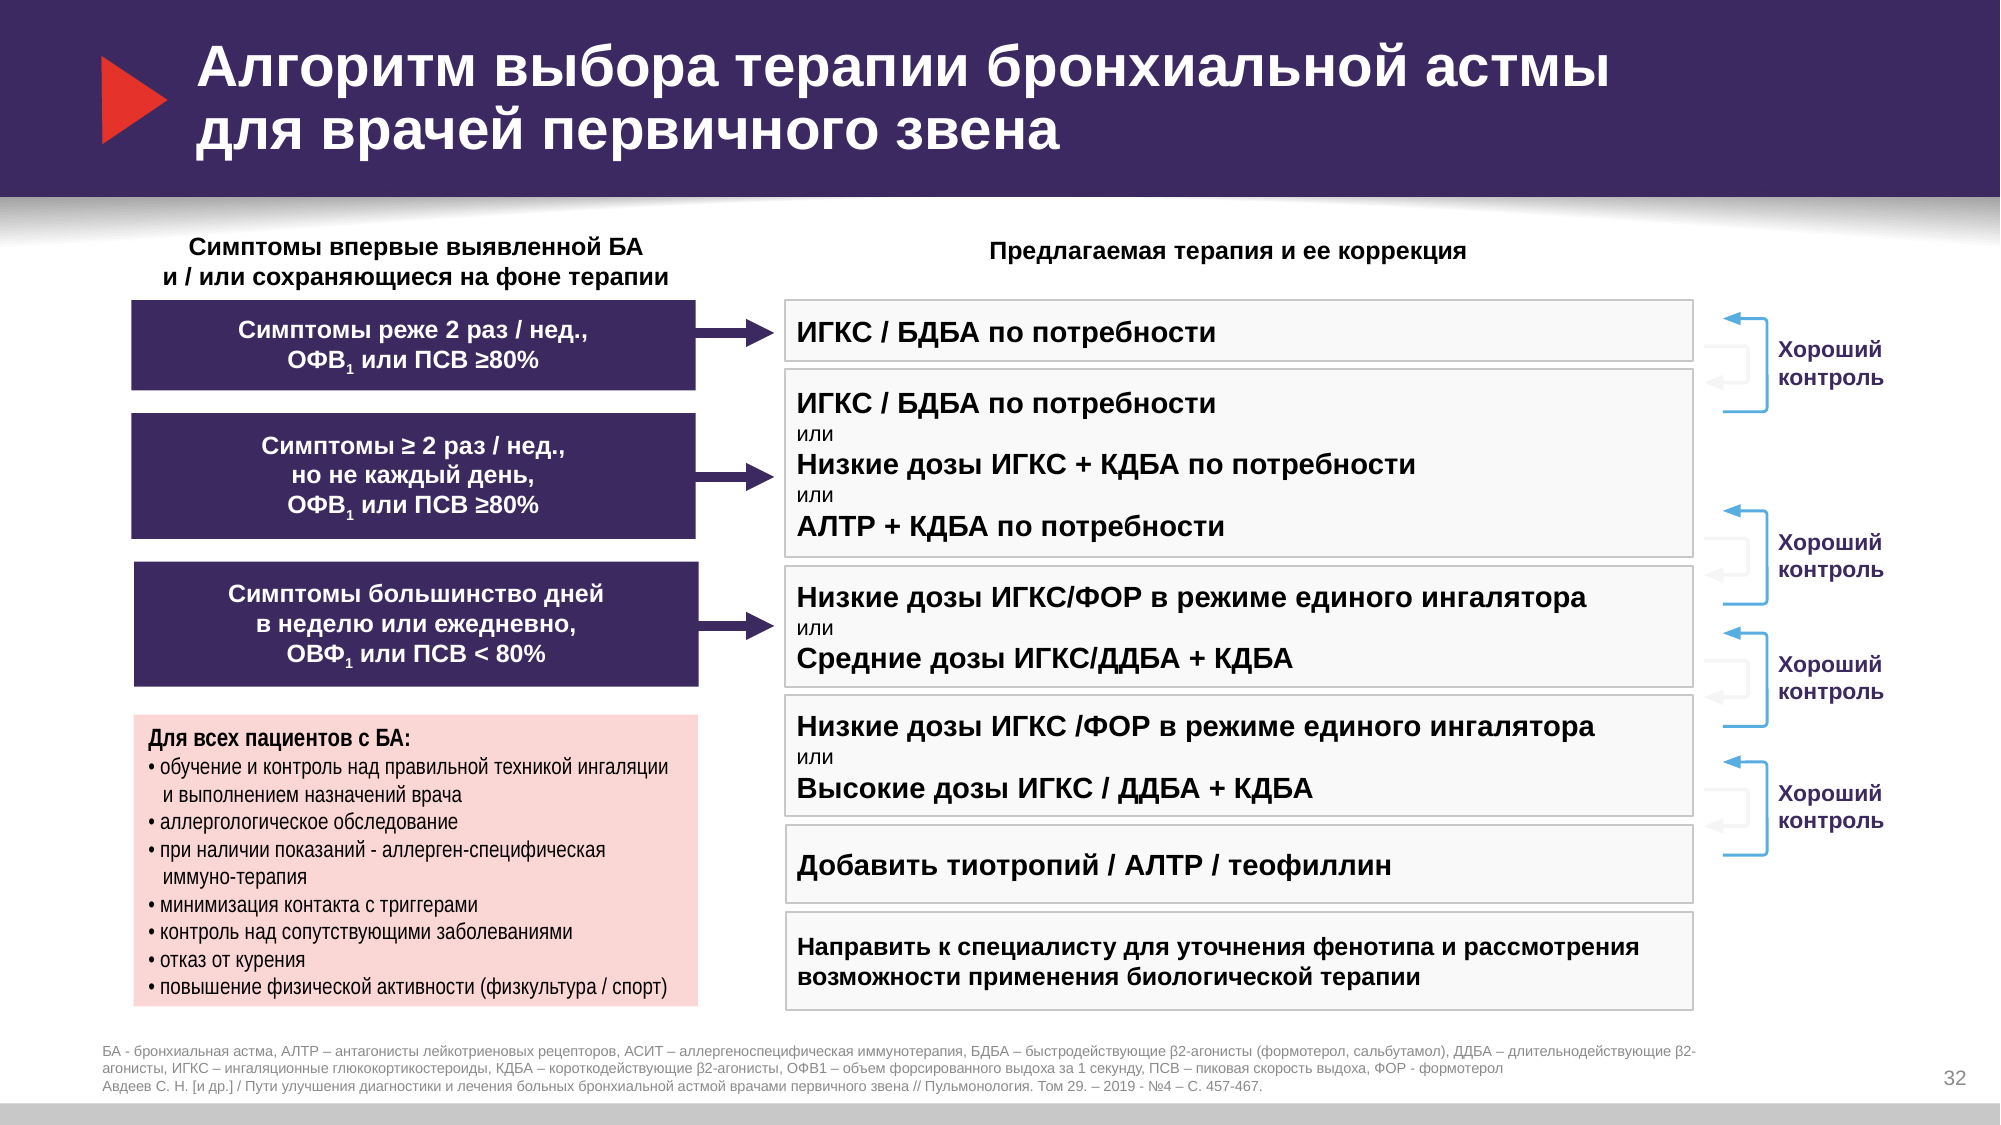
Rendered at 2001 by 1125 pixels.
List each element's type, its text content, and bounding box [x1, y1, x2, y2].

text_box Симптомы реже 2 раз / нед., ОФВ1 или ПСВ ≥80% [131, 300, 696, 391]
title Алгоритм выбора терапии бронхиальной астмы для врачей первичного звена [181, 0, 1898, 199]
text_box Низкие дозы ИГКС/ФОР в режиме единого ингалятора или Средние дозы ИГКС/ДДБА + КДБА [785, 565, 1693, 687]
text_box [1704, 311, 1926, 414]
text_box ИГКС / БДБА по потребности [785, 300, 1693, 361]
text_box ИГКС / БДБА по потребности или Низкие дозы ИГКС + КДБА по потребности или АЛТР + КДБА по потребности [785, 369, 1693, 557]
text_box Симптомы впервые выявленной БА и / или сохраняющиеся на фоне терапии [31, 223, 802, 298]
text_box Симптомы ≥ 2 раз / нед., но не каждый день, ОФВ1 или ПСВ ≥80% [131, 413, 696, 539]
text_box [1704, 504, 1926, 606]
slide_number 32 [1884, 1038, 1967, 1090]
text_box Для всех пациентов с БА: • обучение и контроль над правильной техникой ингаляции и выполнением назначений врача • аллергологическое обследование • при наличии показаний - аллерген-специфическая иммуно-терапия • минимизация контакта с триггерами • контроль над сопутствующими заболеваниями • отказ от курения • повышение физической активности (физкультура / спорт) [133, 714, 698, 1007]
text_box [1704, 626, 1926, 728]
text_box Добавить тиотропий / АЛТР / теофиллин [785, 824, 1694, 903]
text_box Симптомы большинство дней в неделю или ежедневно, ОВФ1 или ПСВ < 80% [134, 561, 699, 687]
footer БА - бронхиальная астма, АЛТР – антагонисты лейкотриеновых рецепторов, АСИТ – аллергеноспецифическая иммунотерапия, БДБА – быстродействующие β2-агонисты (формотерол, сальбутамол), ДДБА – длительнодействующие β2-агонисты, ИГКС – ингаляционные глюкокортикостероиды, КДБА – короткодействующие β2-агонисты, ОФВ1 – объем форсированного выдоха за 1 секунду, ПСВ – пиковая скорость выдоха, ФОР - формотерол Авдеев С. Н. [и др.] / Пути улучшения диагностики и лечения больных бронхиальной астмой врачами первичного звена // Пульмонология. Том 29. – 2019 - №4 – С. 457-467. [102, 1042, 1727, 1094]
picture [0, 0, 2000, 1089]
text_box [1704, 755, 1926, 857]
text_box Направить к специалисту для уточнения фенотипа и рассмотрения возможности применения биологической терапии [785, 911, 1694, 1010]
text_box Низкие дозы ИГКС /ФОР в режиме единого ингалятора или Высокие дозы ИГКС / ДДБА + КДБА [785, 695, 1693, 817]
text_box Предлагаемая терапия и ее коррекция [857, 227, 1601, 272]
